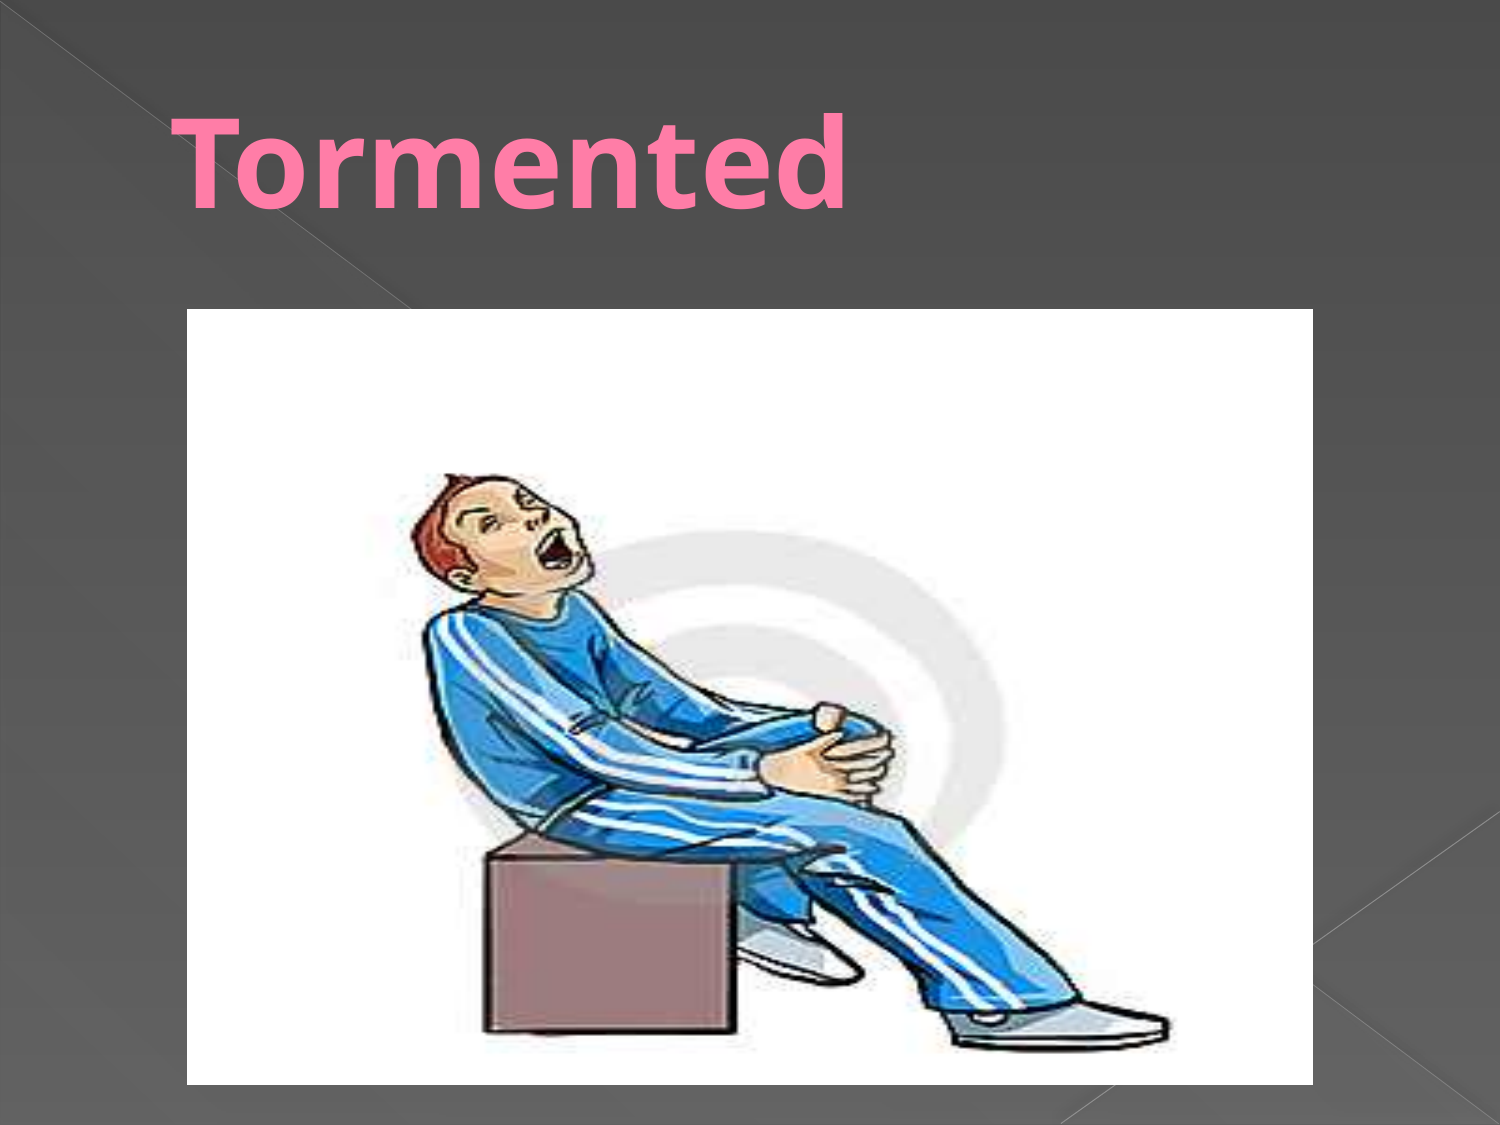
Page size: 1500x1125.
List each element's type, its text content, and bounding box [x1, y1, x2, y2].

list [187, 309, 1313, 1085]
title Tormented [75, 43, 1425, 274]
